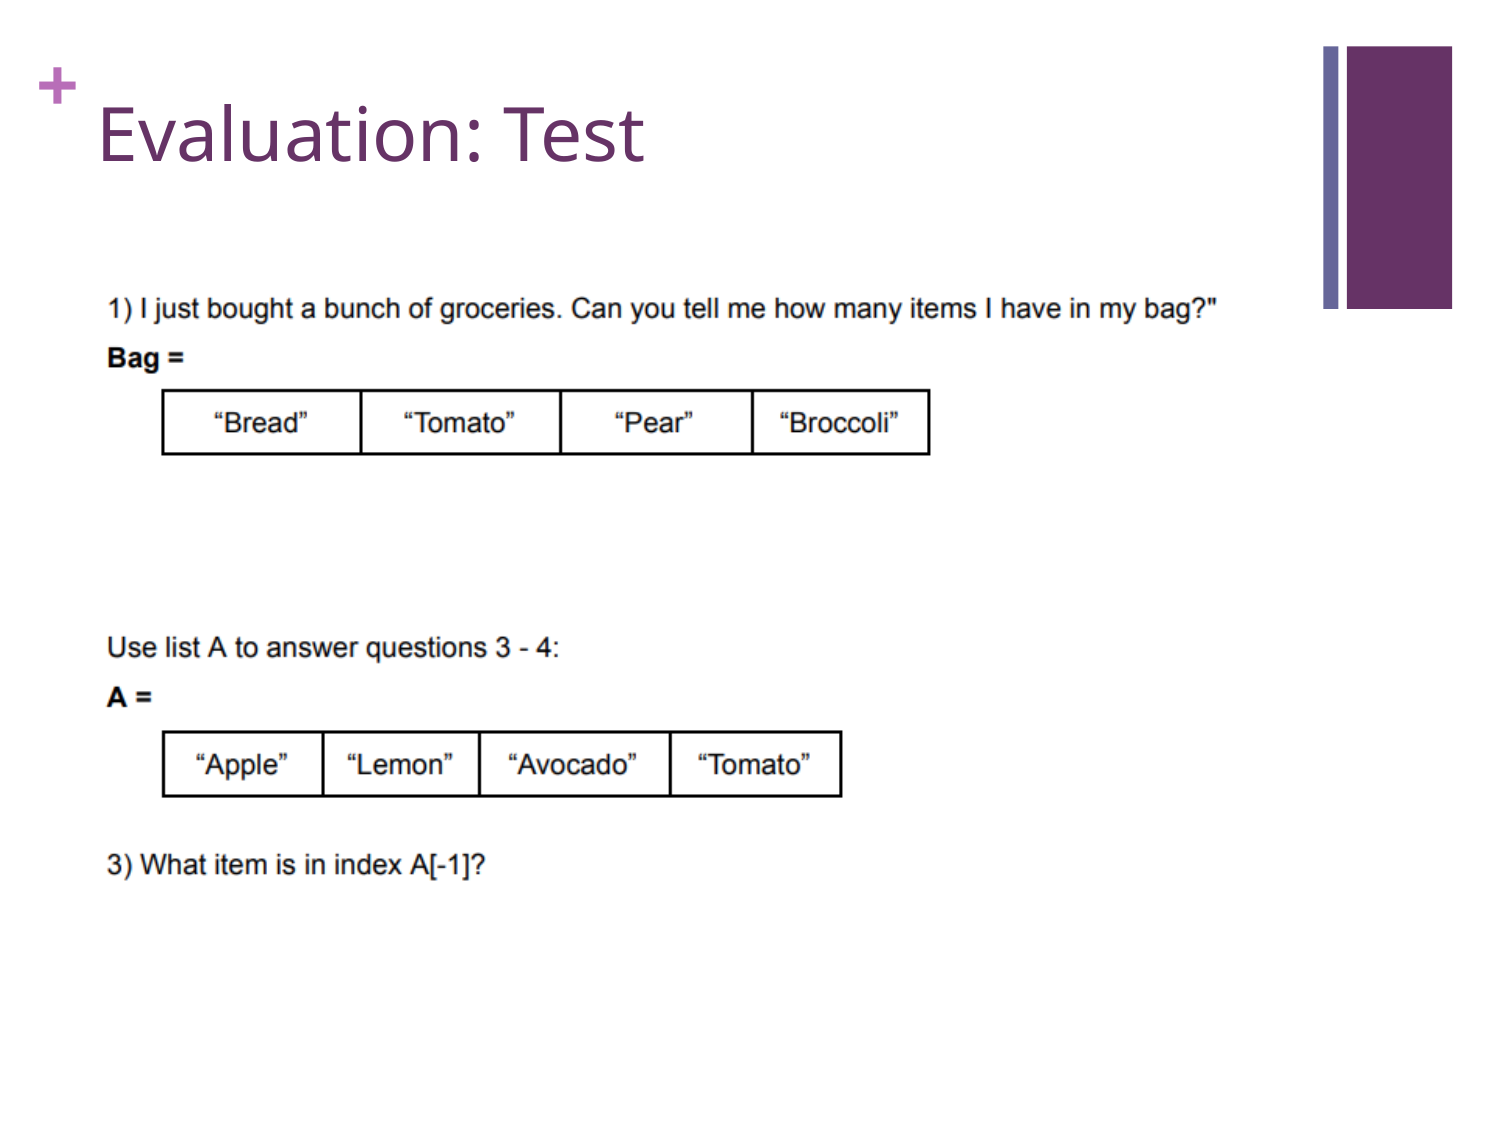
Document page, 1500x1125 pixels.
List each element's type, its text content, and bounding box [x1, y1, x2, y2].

picture [81, 262, 1309, 583]
title Evaluation: Test [81, 79, 1322, 263]
picture [81, 602, 1322, 1018]
